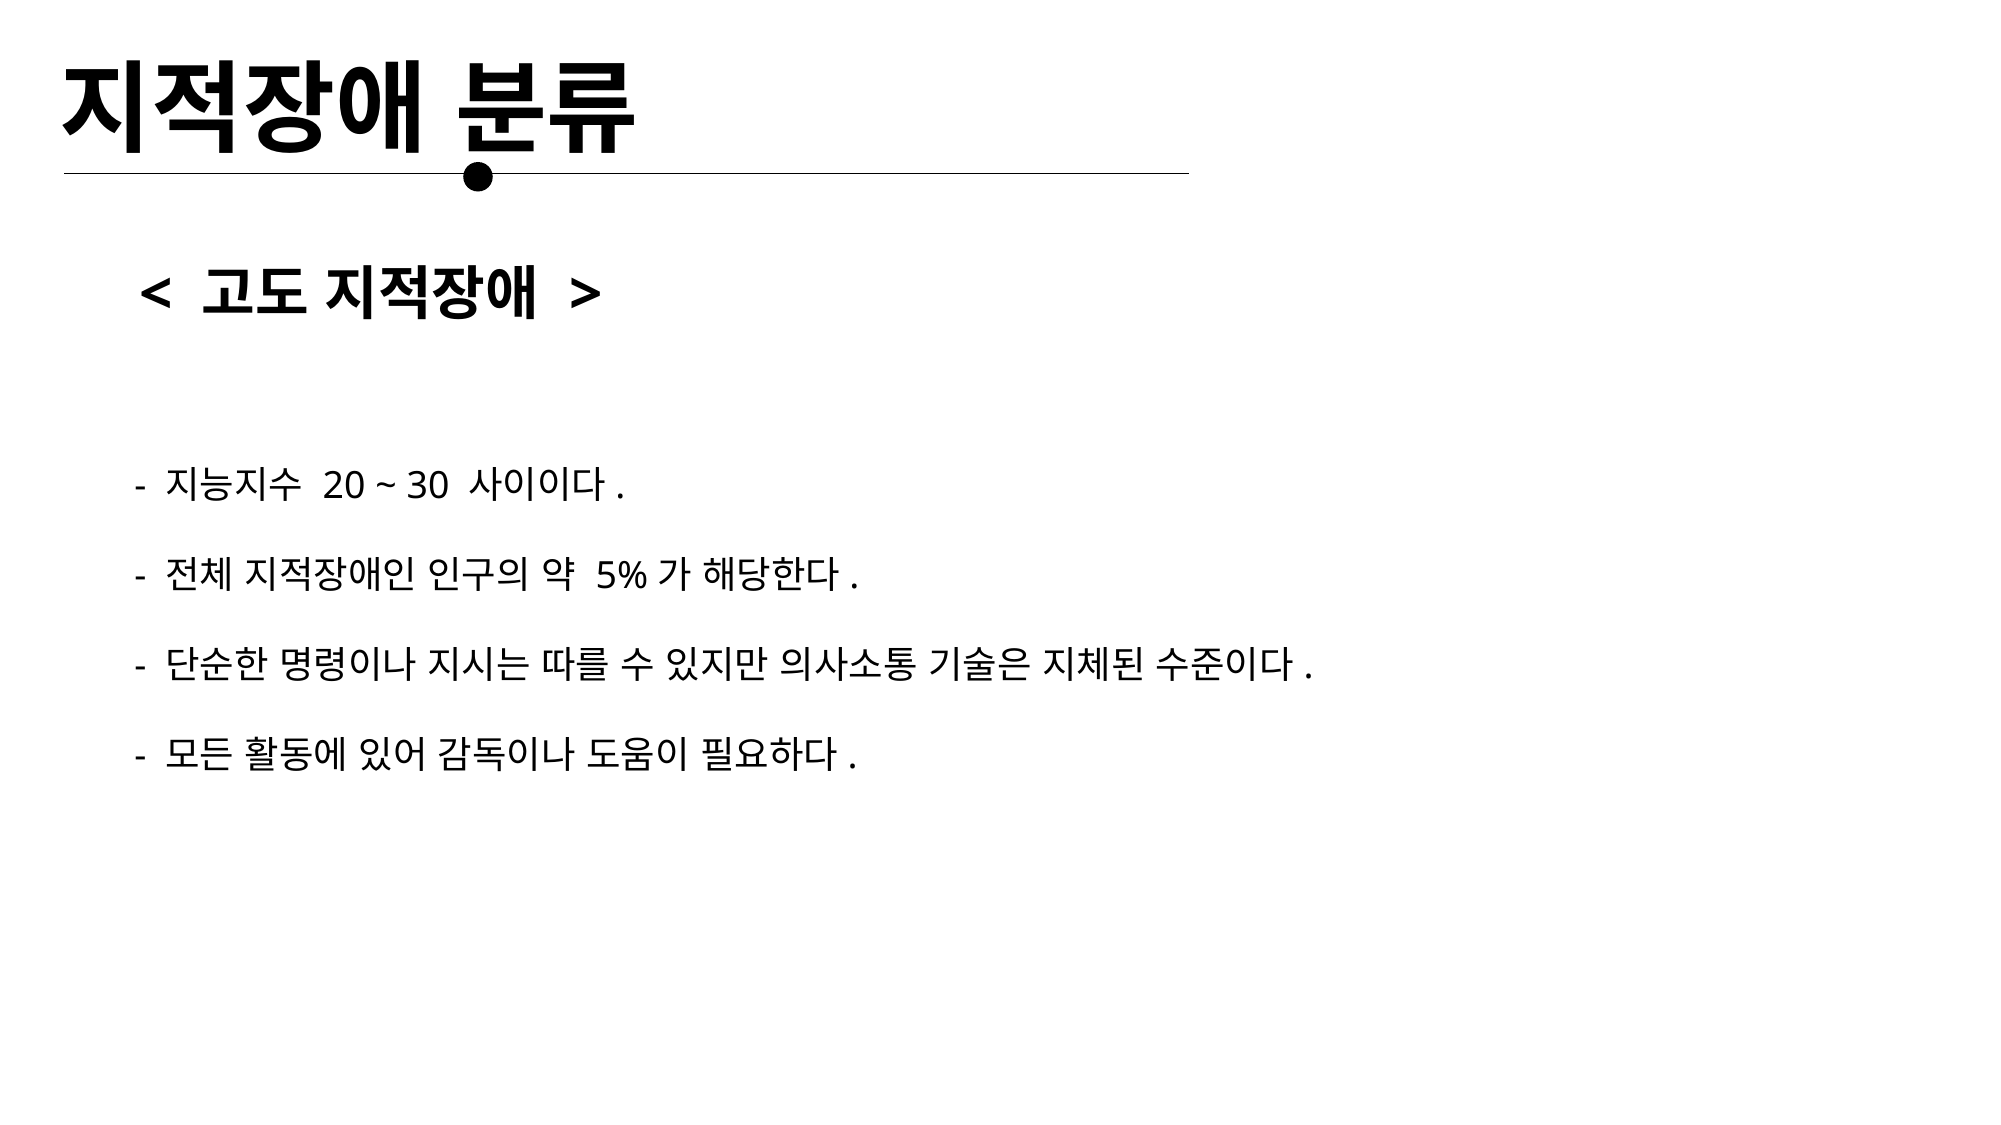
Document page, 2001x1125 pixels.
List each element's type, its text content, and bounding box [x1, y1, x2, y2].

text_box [64, 161, 1190, 192]
text_box 지적장애 분류 [44, 37, 760, 173]
text_box < 고도 지적장애 > [124, 248, 1444, 334]
text_box - 지능지수 20 ~ 30 사이이다. - 전체 지적장애인 인구의 약 5%가 해당한다. - 단순한 명령이나 지시는 따를 수 있지만 의사소통 기술은 지체된 수준이다. - 모든 활동에 있어 감독이나 도움이 필요하다. [119, 409, 1918, 784]
